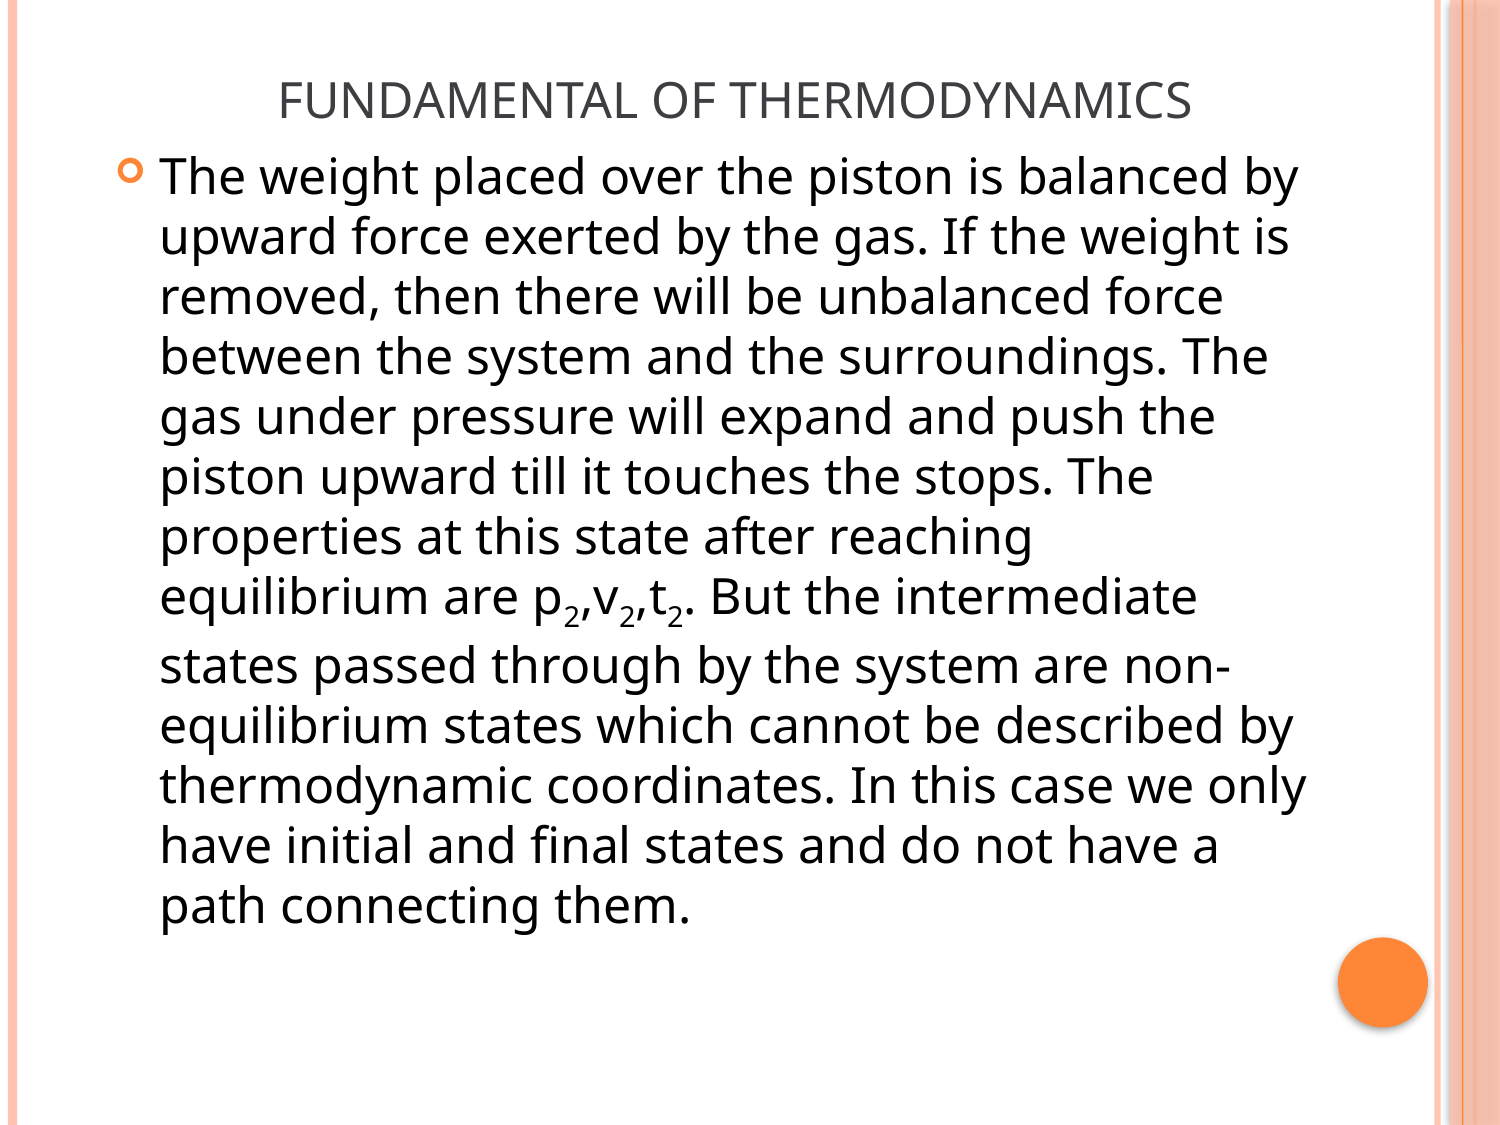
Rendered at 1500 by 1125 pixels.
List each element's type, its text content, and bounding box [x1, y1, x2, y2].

list The weight placed over the piston is balanced by upward force exerted by the gas. If the weight is removed, then there will be unbalanced force between the system and the surroundings. The gas under pressure will expand and push the piston upward till it touches the stops. The properties at this state after reaching equilibrium are p2,v2,t2. But the intermediate states passed through by the system are non-equilibrium states which cannot be described by thermodynamic coordinates. In this case we only have initial and final states and do not have a path connecting them. [99, 137, 1325, 937]
text_box Fundamental of thermodynamics [262, 24, 1425, 136]
